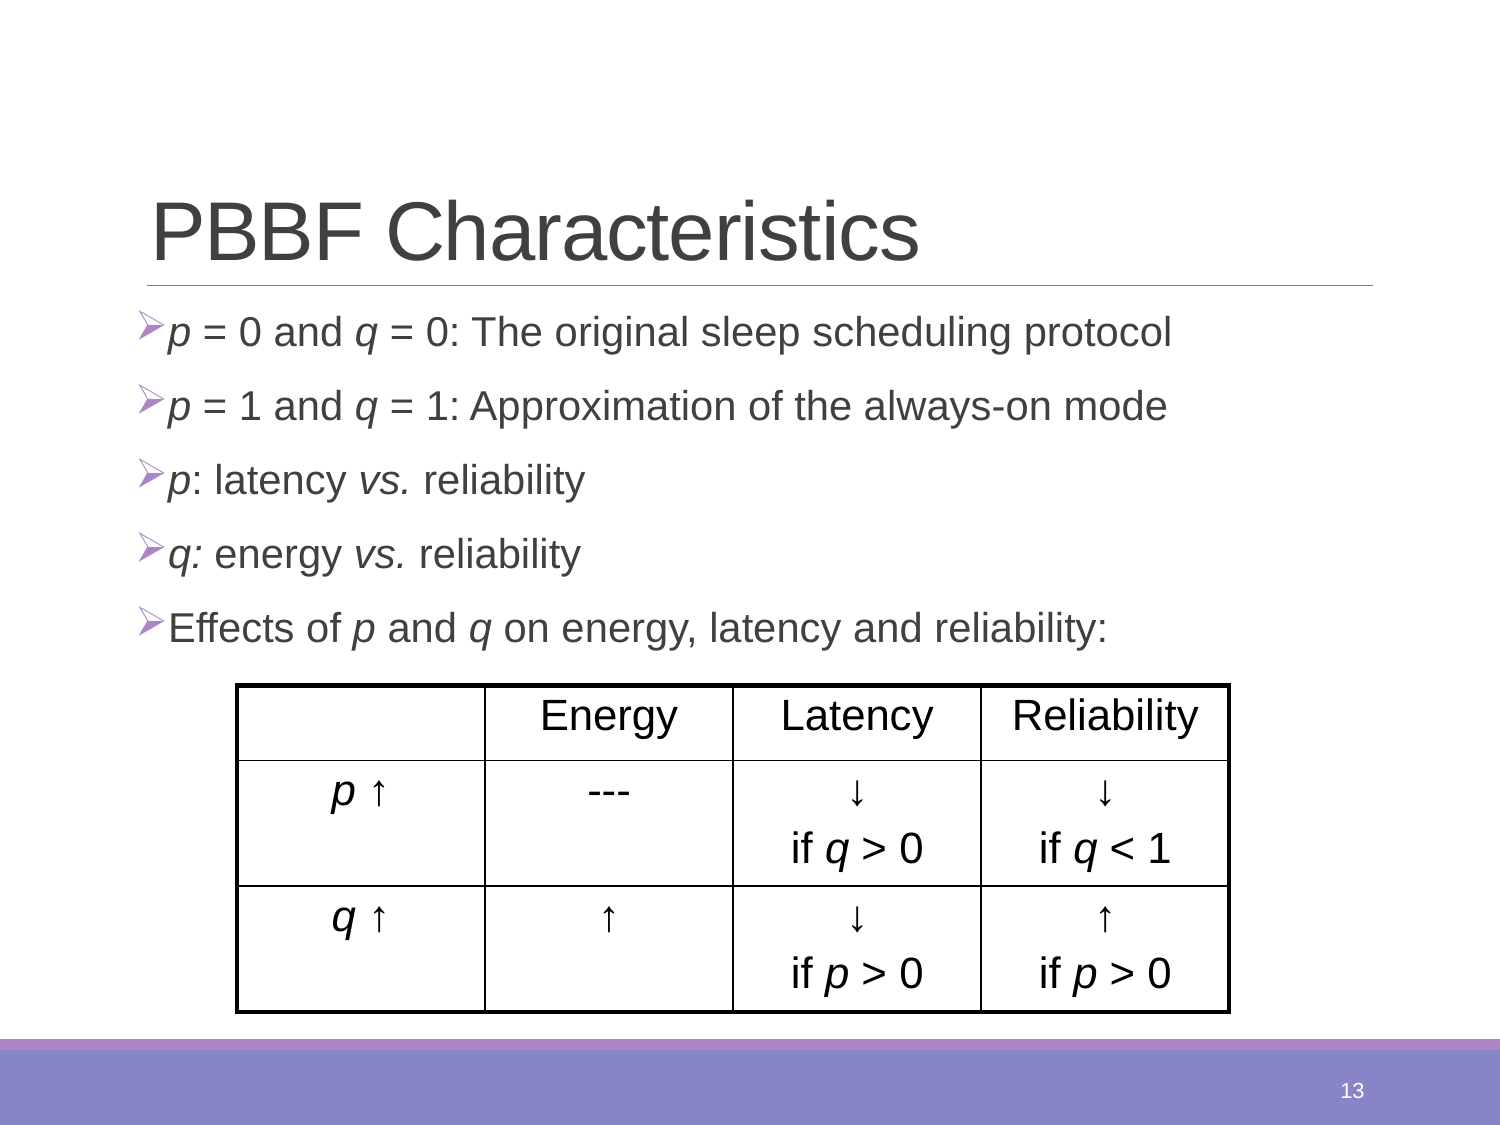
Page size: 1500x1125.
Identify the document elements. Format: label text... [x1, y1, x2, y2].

table_cell ↓ if p > 0 [734, 887, 980, 1010]
table_header Reliability [982, 688, 1227, 760]
table_cell ↓ if q > 0 [734, 761, 980, 885]
table_cell --- [486, 761, 732, 885]
table_cell ↑ if p > 0 [982, 887, 1227, 1010]
slide_number 13 [1218, 1059, 1380, 1120]
table_header Energy [486, 688, 732, 760]
table_cell q ↑ [239, 887, 484, 1010]
table_header Latency [734, 688, 980, 760]
table_cell p ↑ [239, 761, 484, 885]
title PBBF Characteristics [135, 47, 1373, 285]
table_cell ↓ if q < 1 [982, 761, 1227, 885]
table_header [239, 688, 484, 760]
list p = 0 and q = 0: The original sleep scheduling protocol p = 1 and q = 1: Approximation of the always-on mode p: latency vs. reliability q: energy vs. reliability Effects of p and q on energy, latency and reliability: [135, 302, 1373, 963]
table_cell ↑ [486, 887, 732, 1010]
